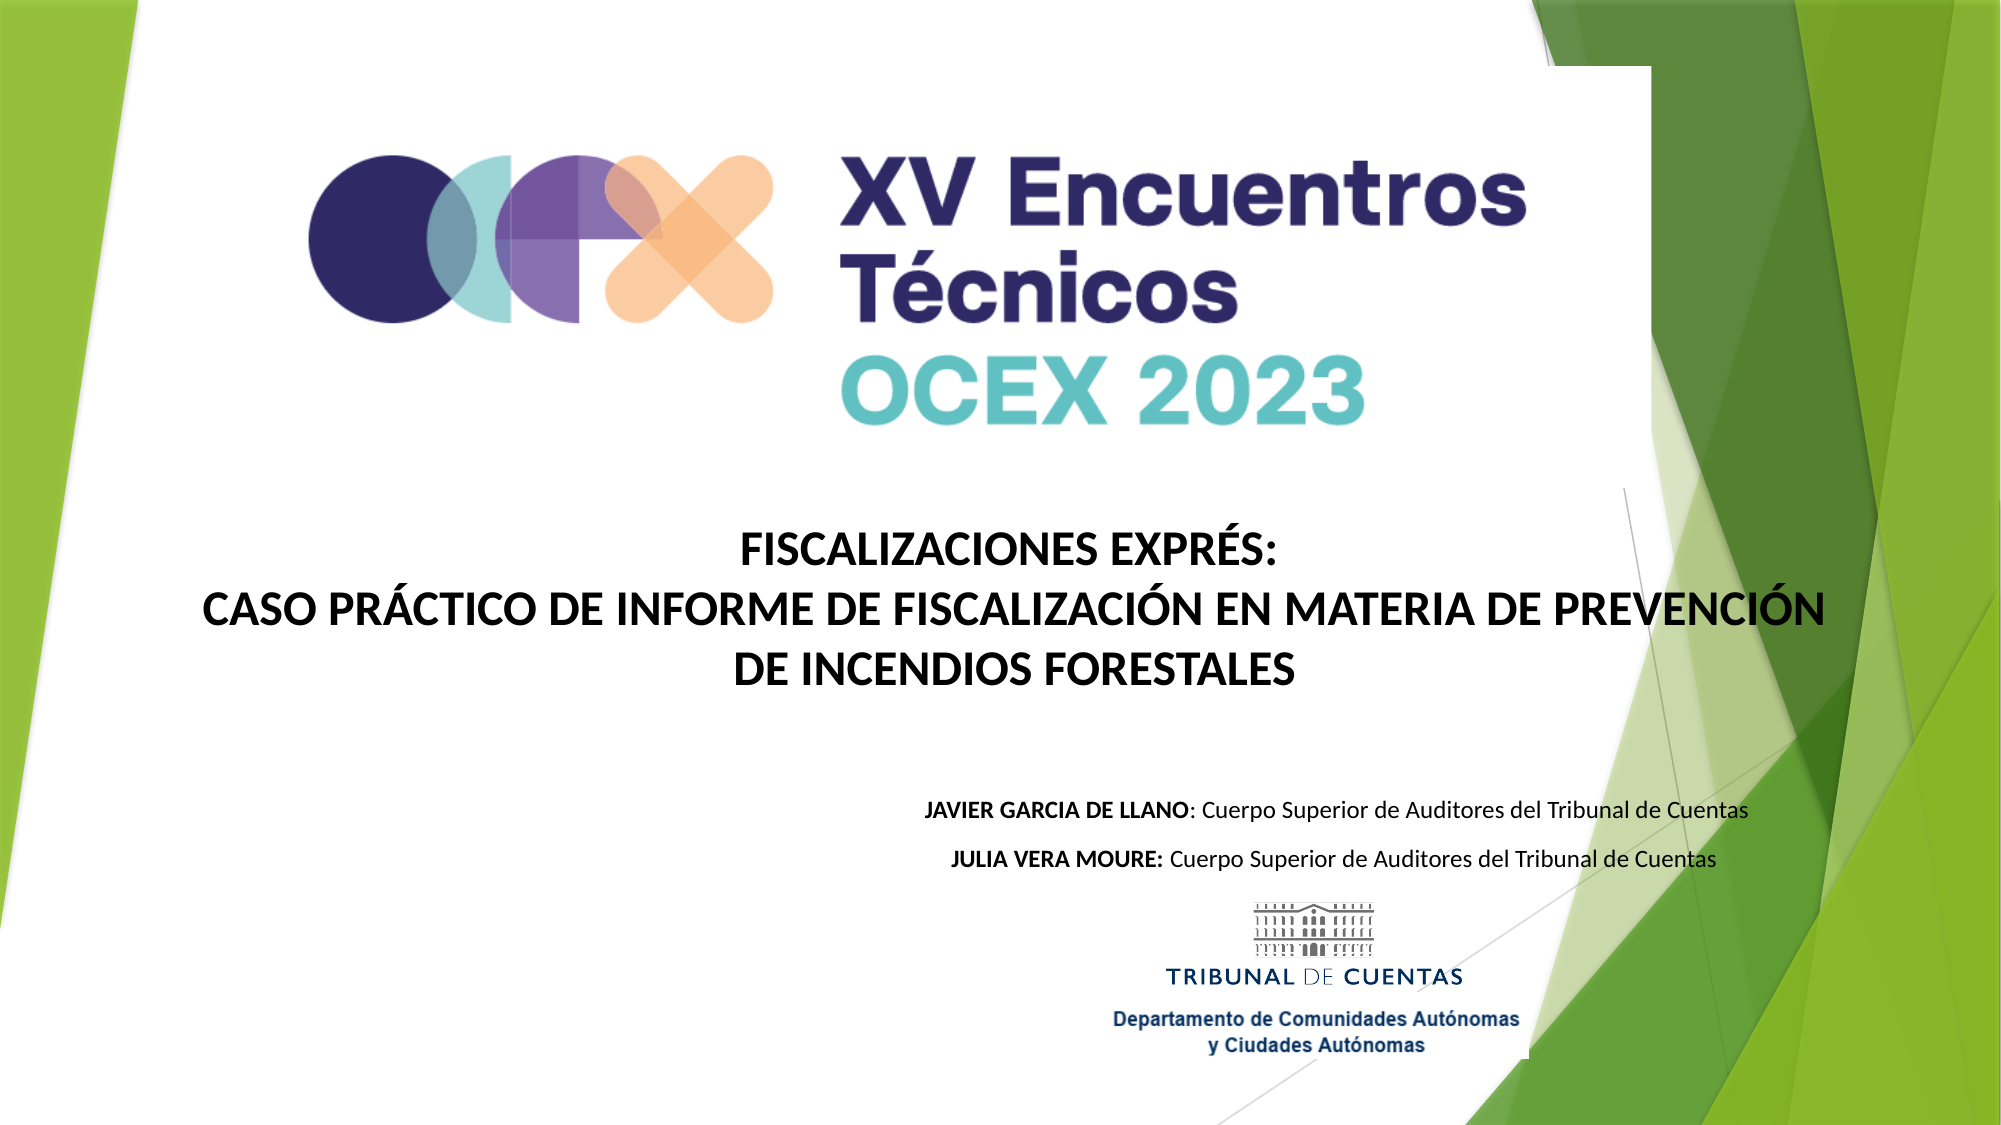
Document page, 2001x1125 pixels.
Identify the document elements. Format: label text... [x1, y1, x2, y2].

text_box JAVIER GARCIA DE LLANO: Cuerpo Superior de Auditores del Tribunal de Cuentas JULIA VERA MOURE: Cuerpo Superior de Auditores del Tribunal de Cuentas [834, 782, 1767, 1102]
text_box FISCALIZACIONES EXPRÉS: CASO PRÁCTICO DE INFORME DE FISCALIZACIÓN EN MATERIA DE PREVENCIÓN DE INCENDIOS FORESTALES [18, 507, 2000, 703]
picture [1099, 991, 1529, 1060]
picture [1166, 902, 1463, 985]
picture [294, 65, 1652, 488]
